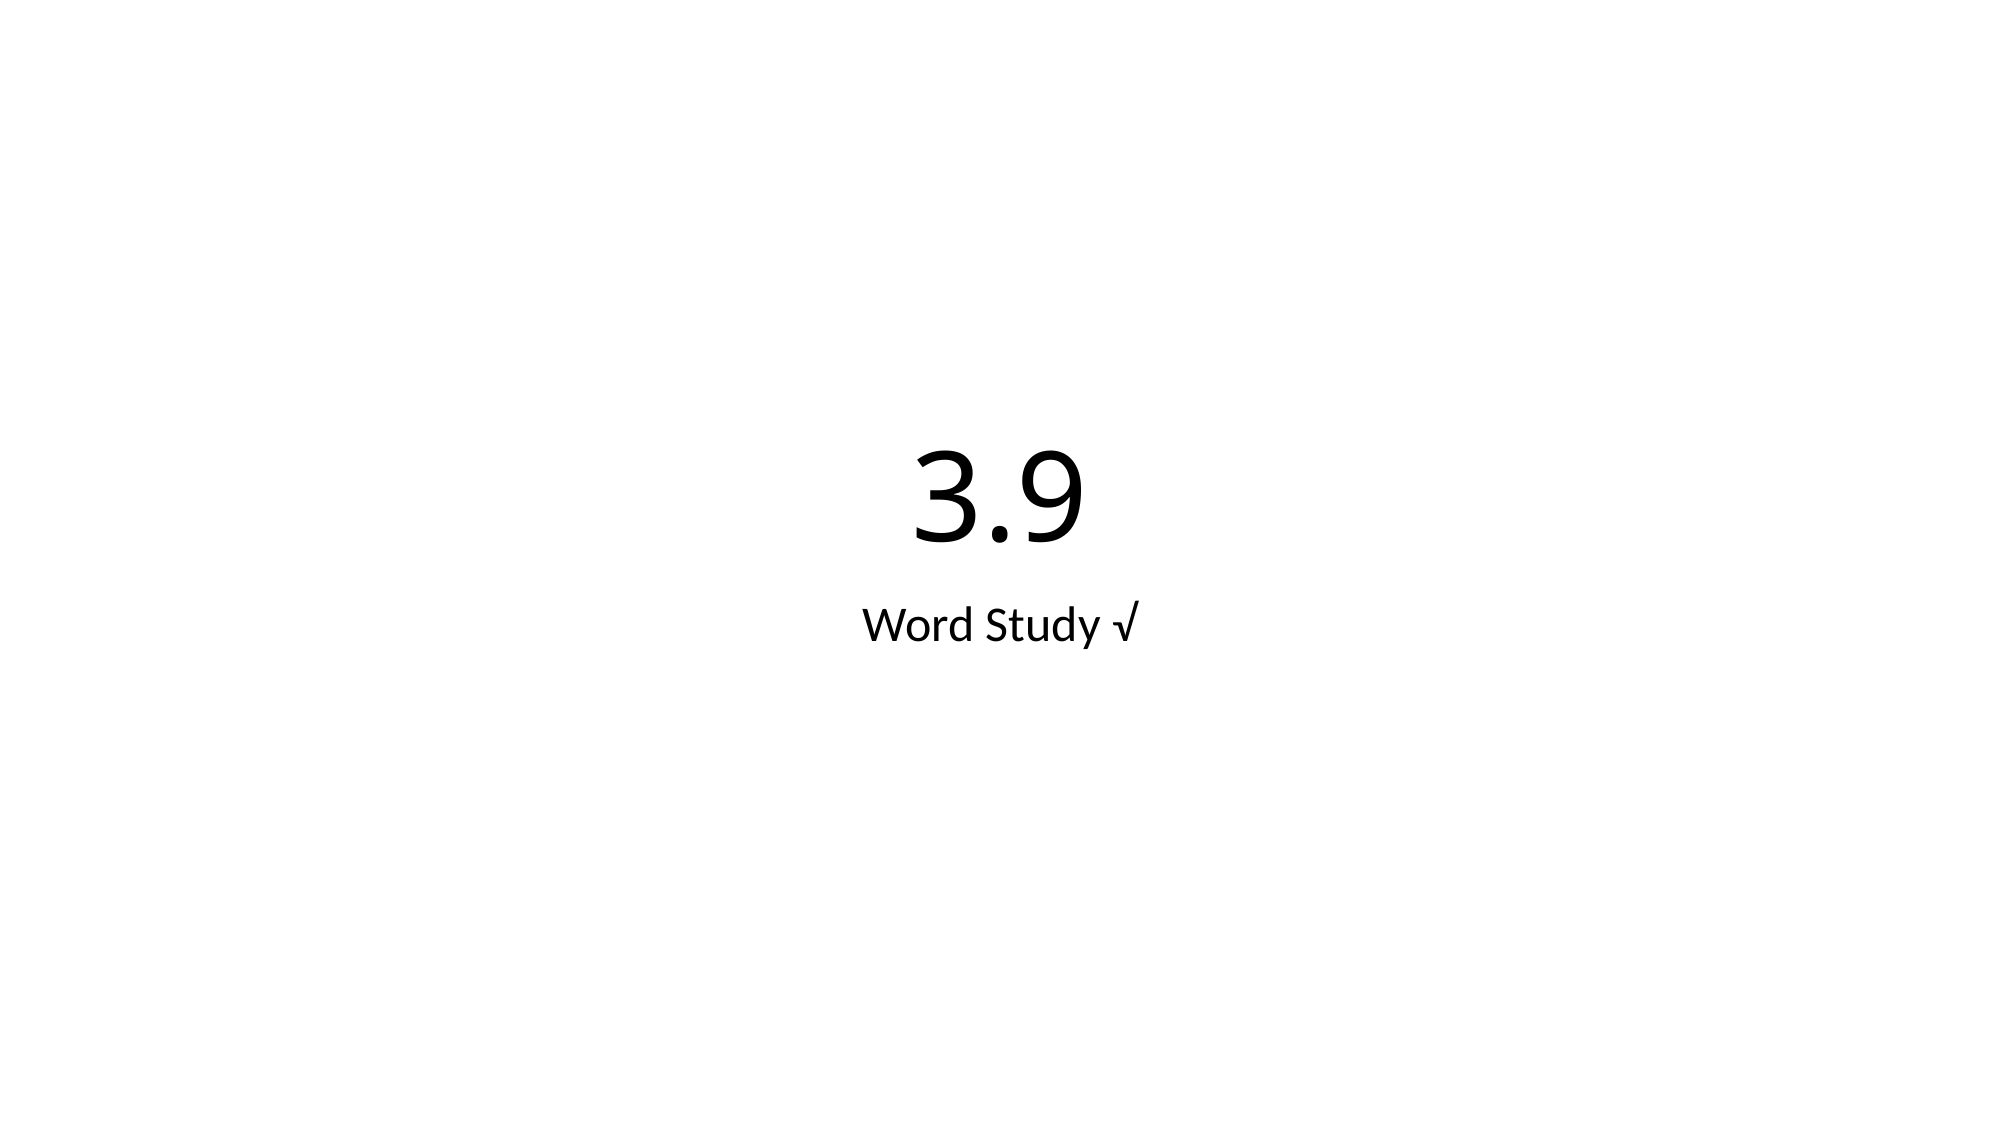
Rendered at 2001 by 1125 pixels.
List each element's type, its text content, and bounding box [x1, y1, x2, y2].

title 3.9 [249, 184, 1750, 576]
subtitle Word Study √ [249, 590, 1750, 863]
